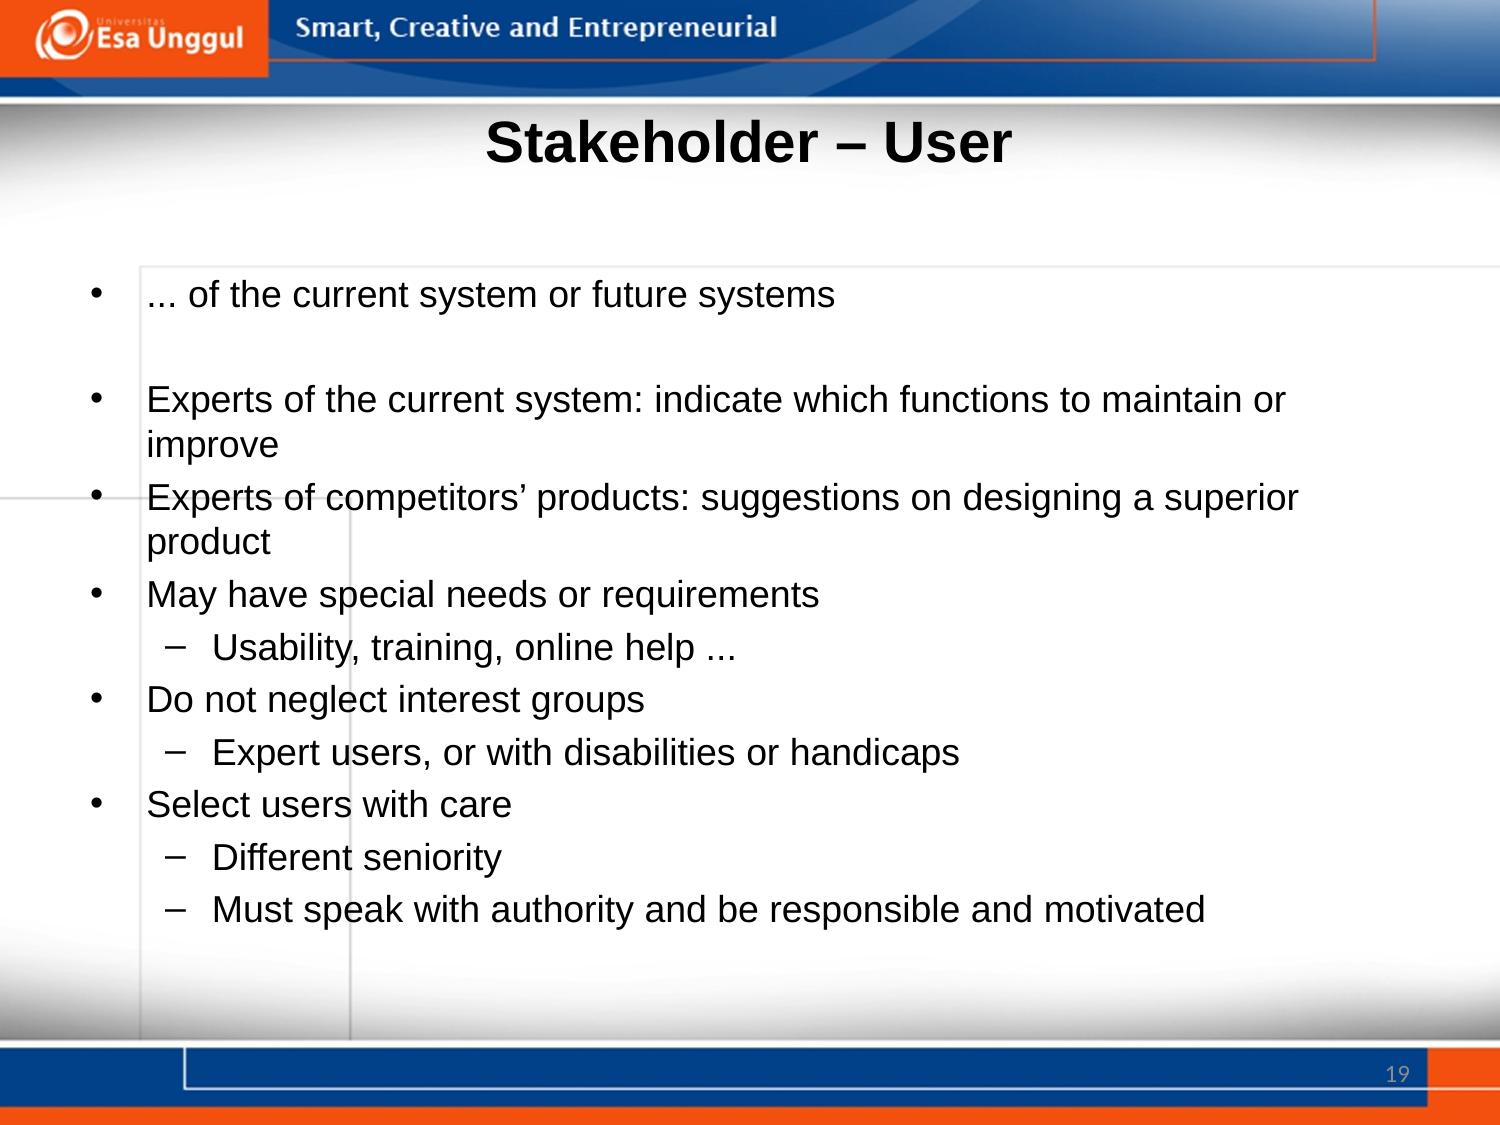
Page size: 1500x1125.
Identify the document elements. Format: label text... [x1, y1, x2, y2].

list ... of the current system or future systems Experts of the current system: indicate which functions to maintain or improve Experts of competitors’ products: suggestions on designing a superior product May have special needs or requirements Usability, training, online help ... Do not neglect interest groups Expert users, or with disabilities or handicaps Select users with care Different seniority Must speak with authority and be responsible and motivated [75, 262, 1425, 1005]
slide_number 19 [1074, 1042, 1425, 1103]
picture [0, 0, 1500, 1125]
title Stakeholder – User [75, 45, 1425, 233]
